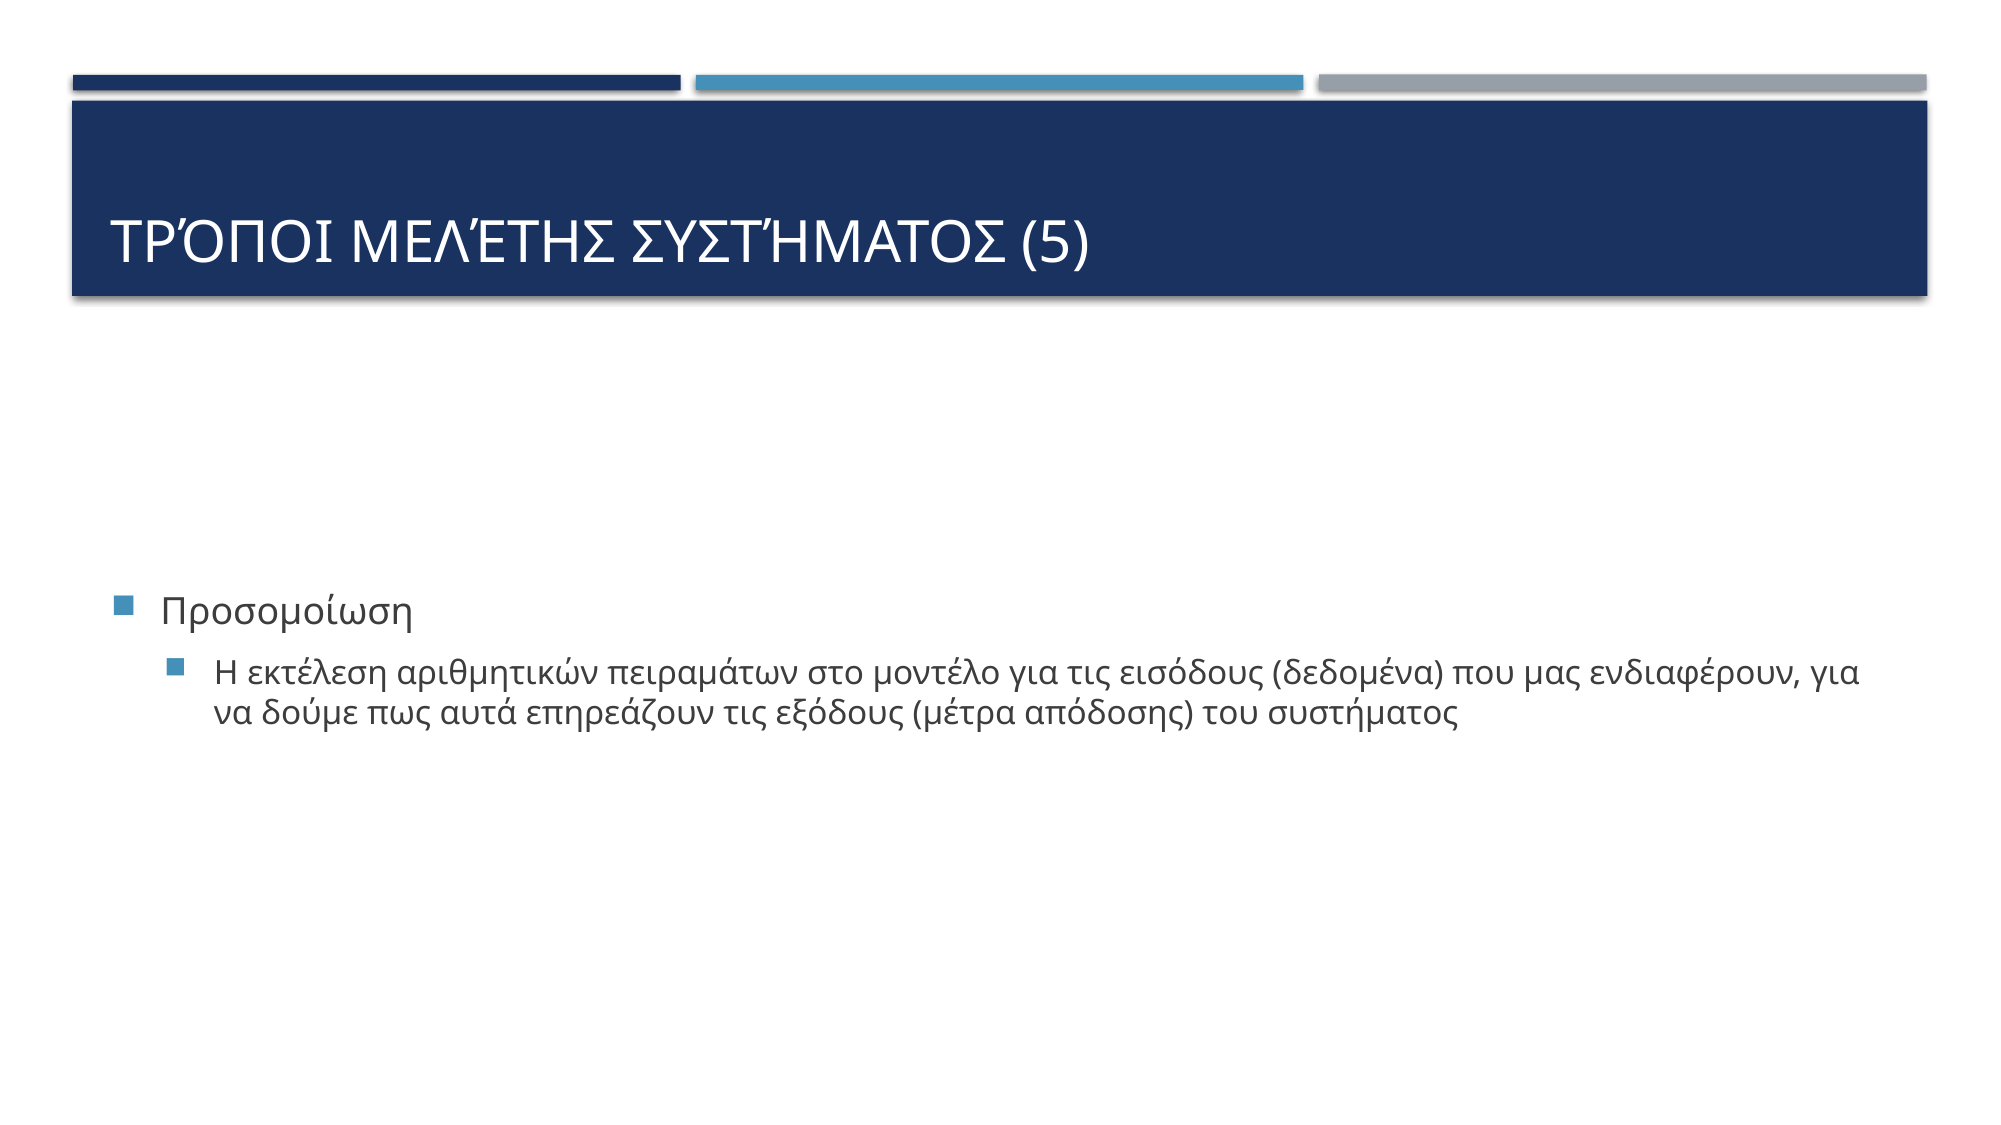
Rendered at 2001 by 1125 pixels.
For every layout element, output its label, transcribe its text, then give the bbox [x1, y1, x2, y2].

title Τρόποι μελέτης συστήματος (5) [95, 115, 1905, 282]
list Προσομοίωση Η εκτέλεση αριθμητικών πειραμάτων στο μοντέλο για τις εισόδους (δεδομένα) που μας ενδιαφέρουν, για να δούμε πως αυτά επηρεάζουν τις εξόδους (μέτρα απόδοσης) του συστήματος [95, 357, 1905, 962]
